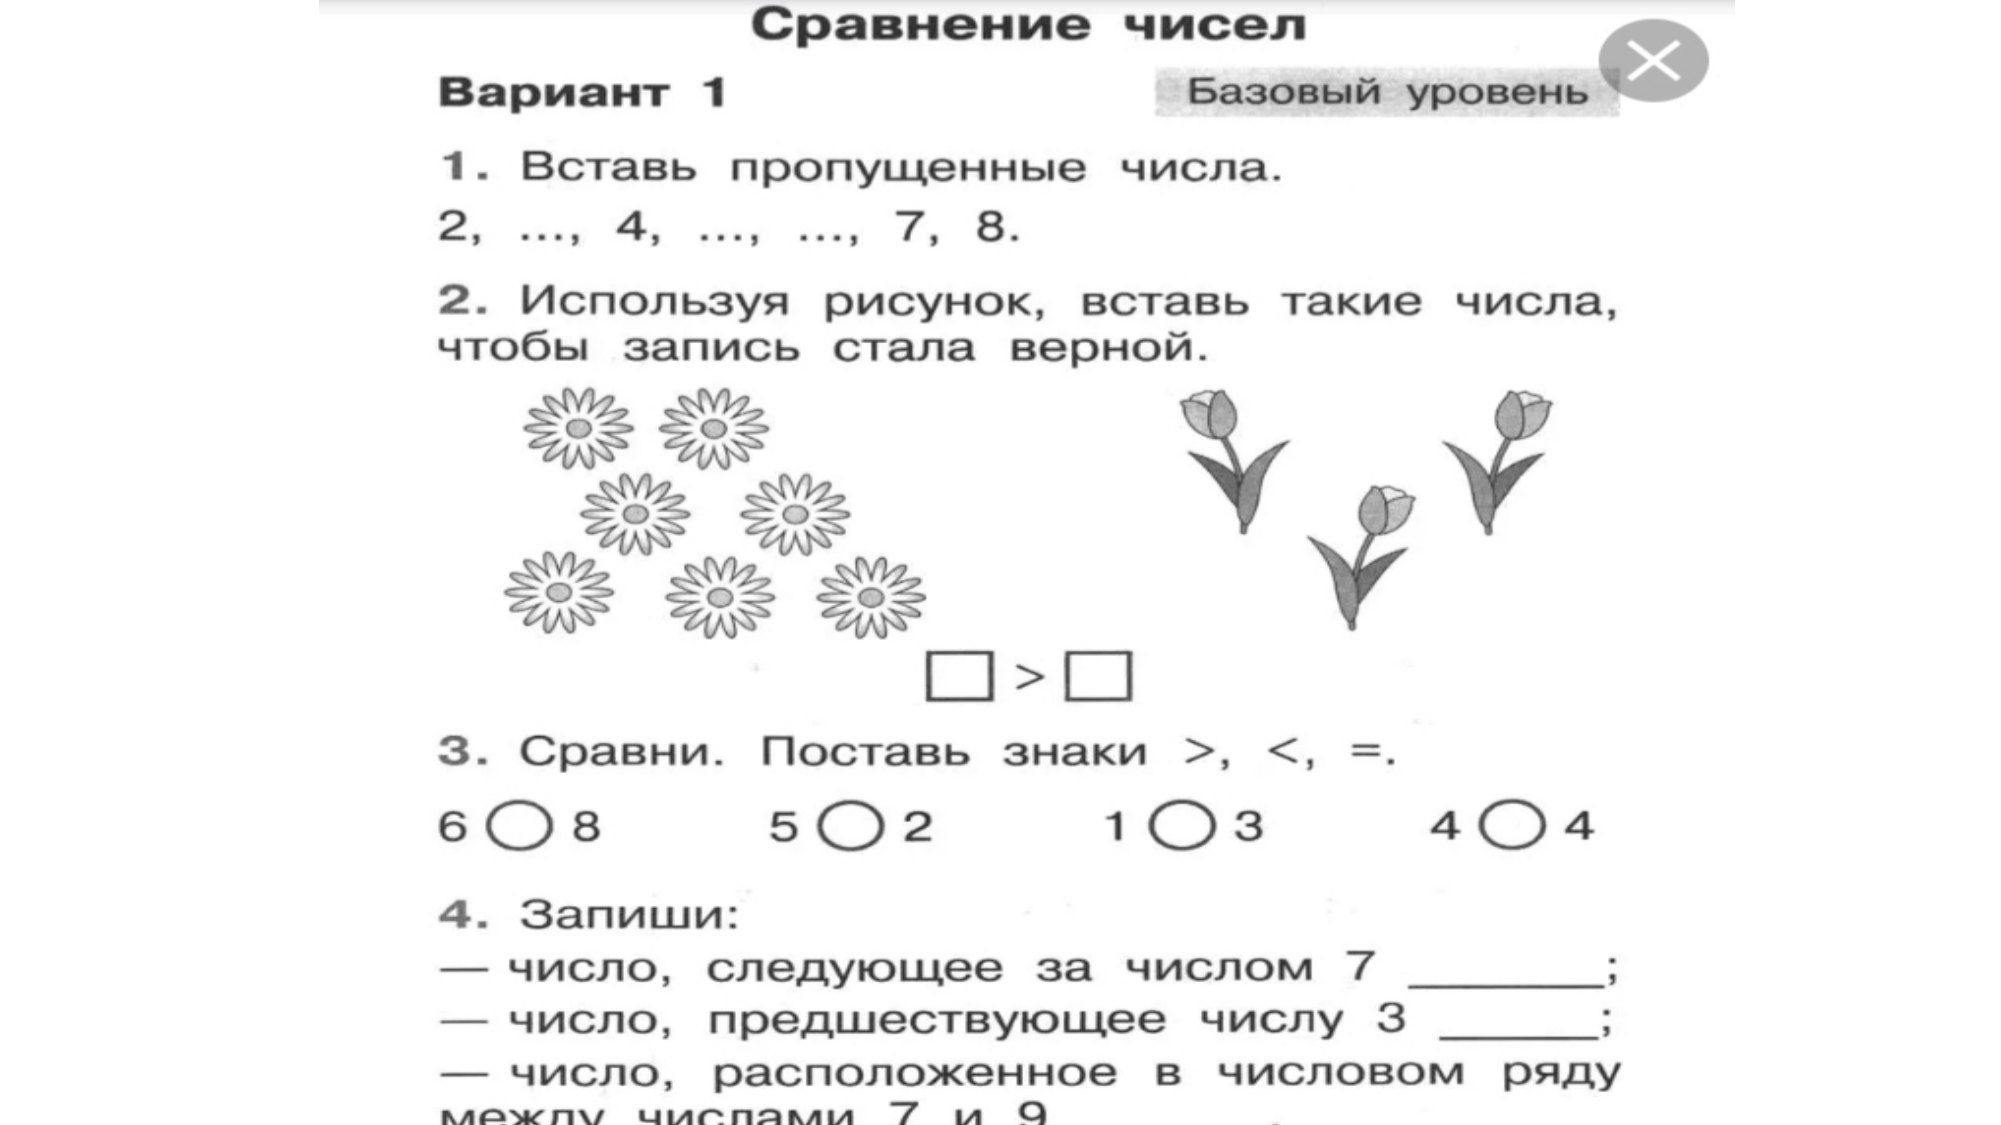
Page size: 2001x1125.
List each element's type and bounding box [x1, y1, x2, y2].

list [319, 0, 1735, 1125]
